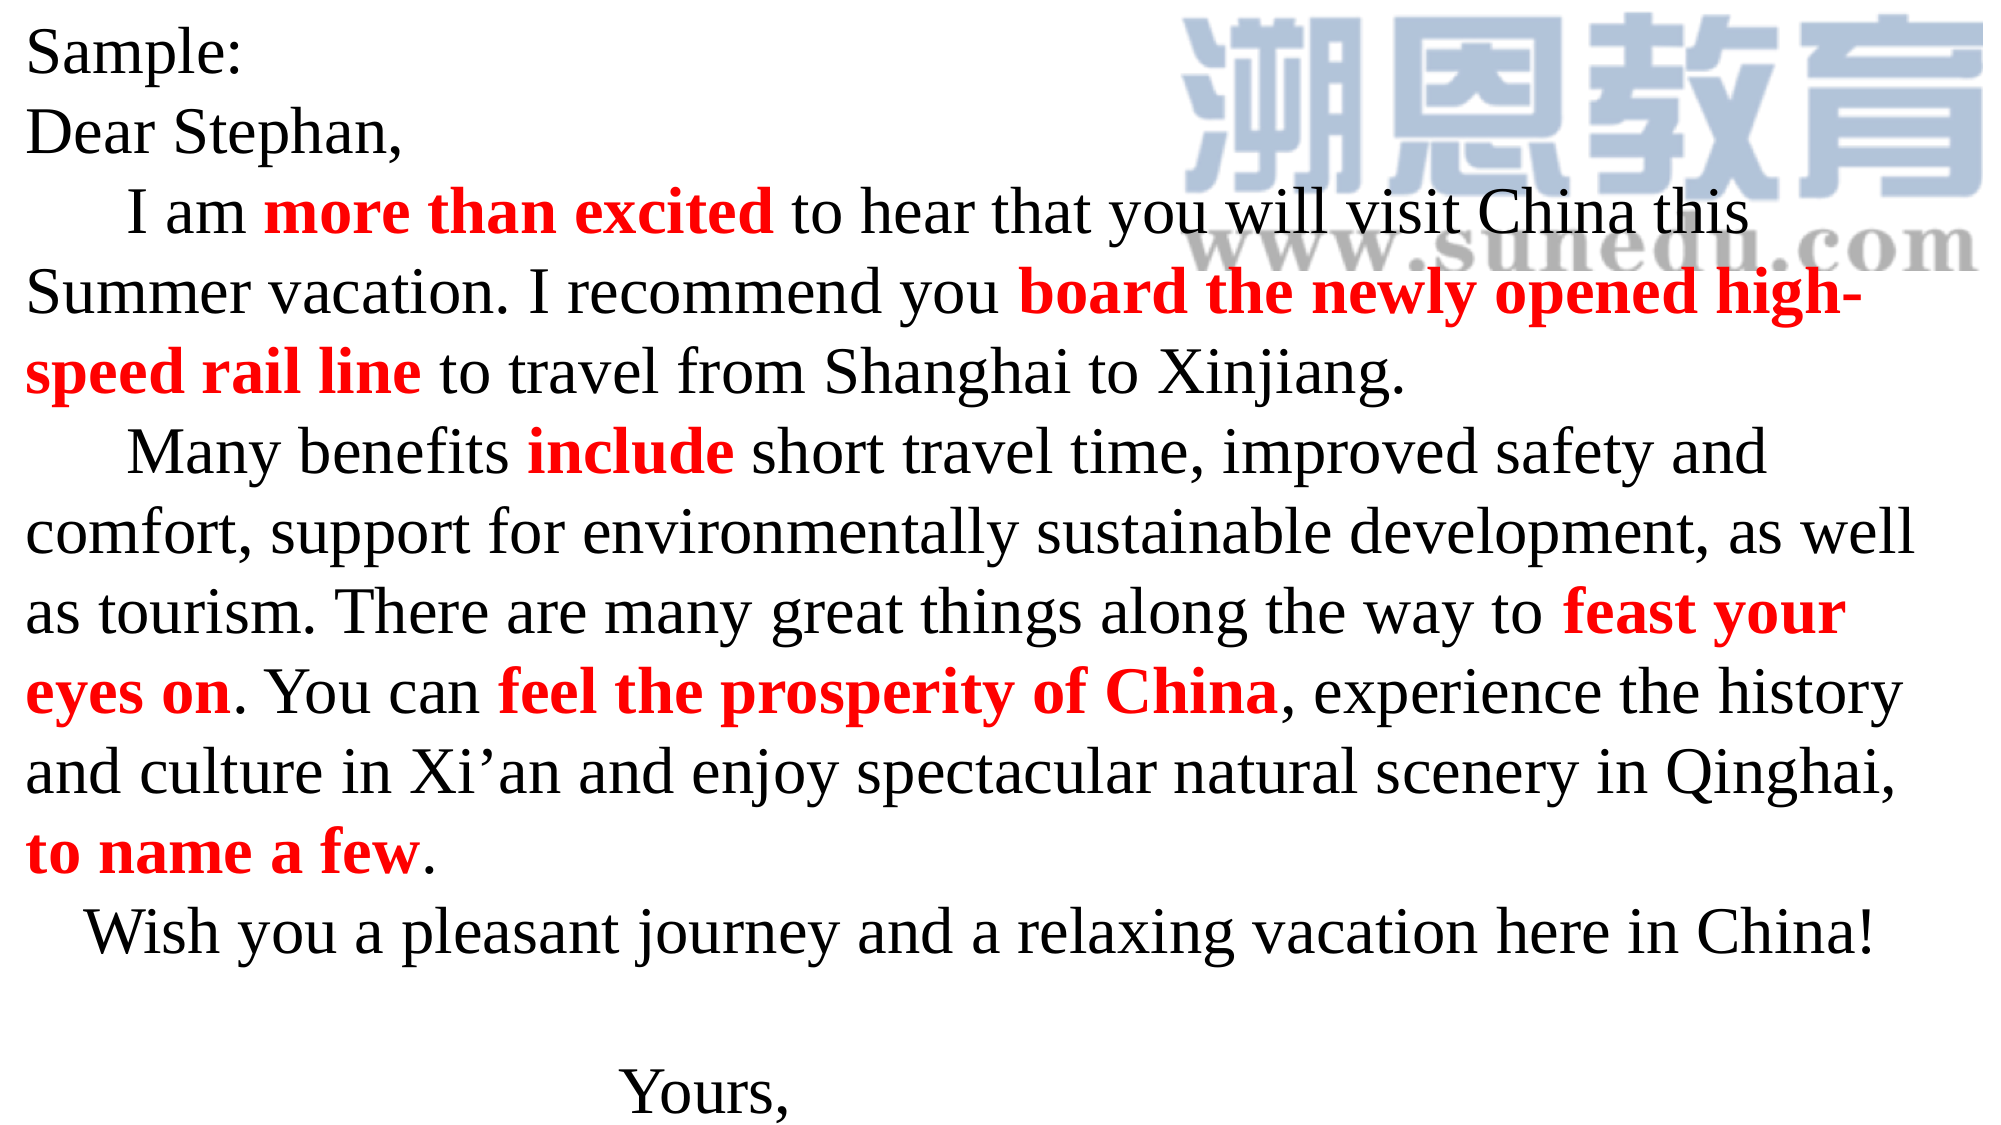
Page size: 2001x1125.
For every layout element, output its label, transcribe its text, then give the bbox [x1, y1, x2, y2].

picture [1947, 10, 1983, 271]
text_box Sample: Dear Stephan, I am more than excited to hear that you will visit China this Summer vacation. I recommend you board the newly opened high-speed rail line to travel from Shanghai to Xinjiang. Many benefits include short travel time, improved safety and comfort, support for environmentally sustainable development, as well as tourism. There are many great things along the way to feast your eyes on. You can feel the prosperity of China, experience the history and culture in Xi’an and enjoy spectacular natural scenery in Qinghai, to name a few. Wish you a pleasant journey and a relaxing vacation here in China! Yours, Li Hua [11, 0, 1947, 1125]
